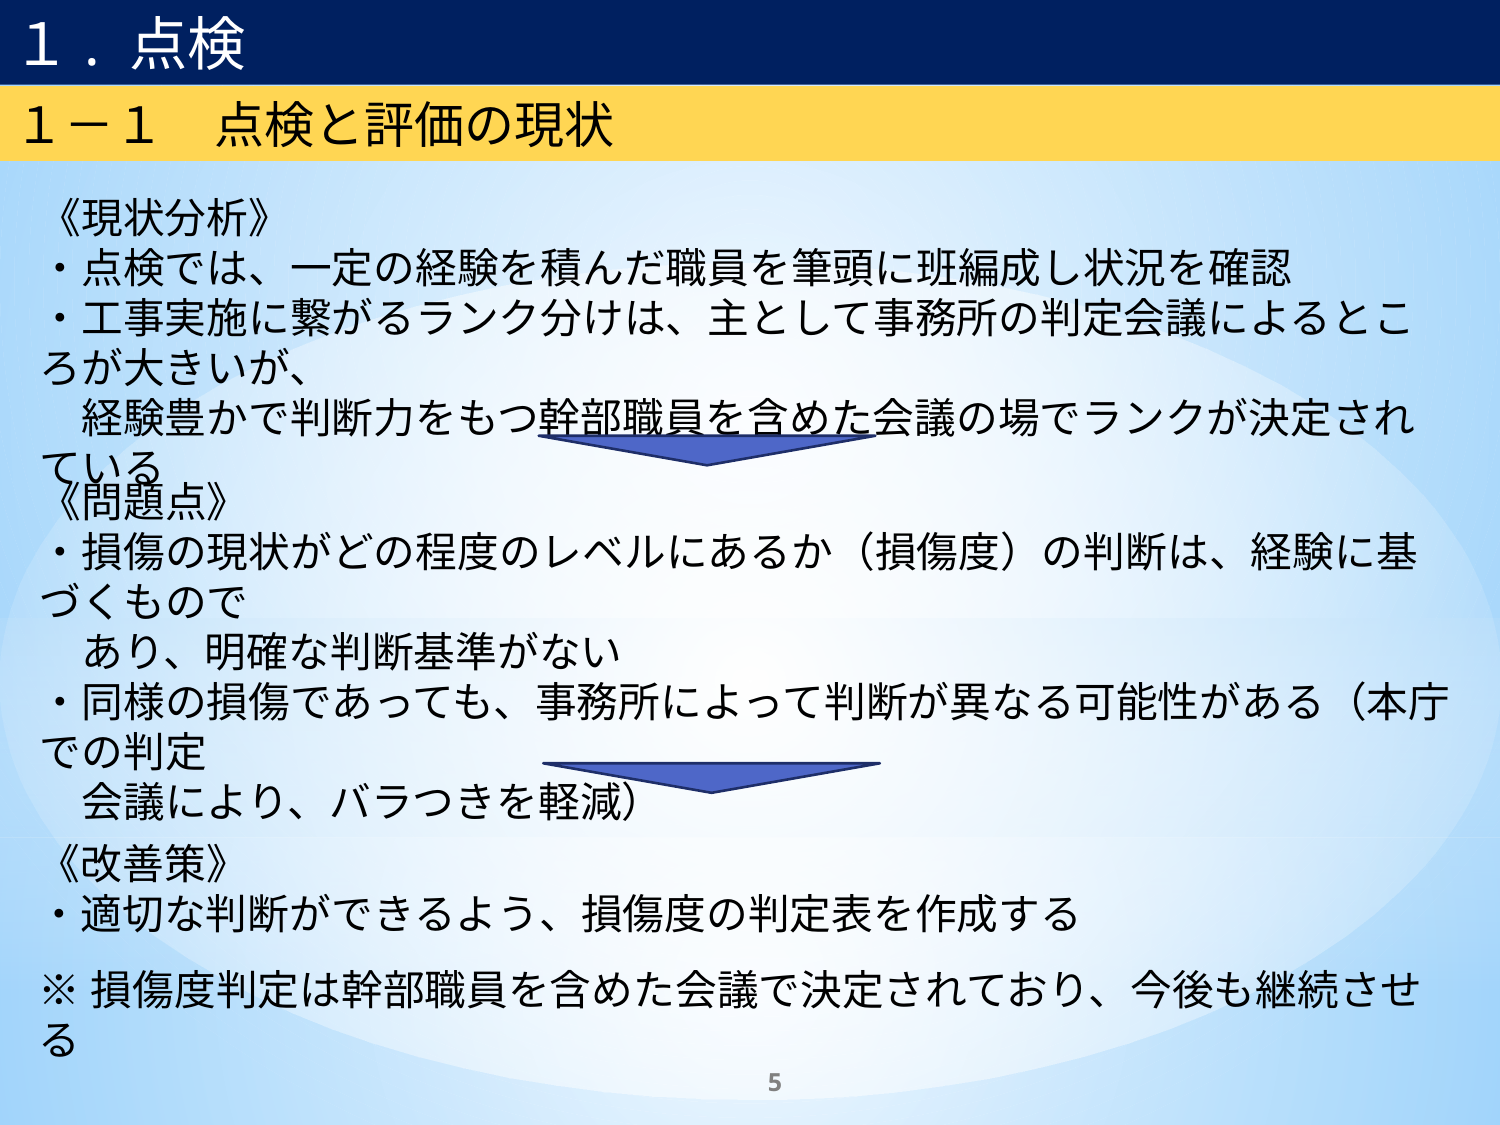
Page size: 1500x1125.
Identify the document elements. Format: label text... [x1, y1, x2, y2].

text_box １. 点検 [0, 0, 1500, 85]
text_box [537, 434, 877, 467]
text_box [541, 761, 882, 795]
text_box 《現状分析》 ・点検では、一定の経験を積んだ職員を筆頭に班編成し状況を確認 ・工事実施に繋がるランク分けは、主として事務所の判定会議によるところが大きいが、 経験豊かで判断力をもつ幹部職員を含めた会議の場でランクが決定されている [24, 184, 1466, 500]
text_box 《問題点》 ・損傷の現状がどの程度のレベルにあるか（損傷度）の判断は、経験に基づくもので あり、明確な判断基準がない ・同様の損傷であっても、事務所によって判断が異なる可能性がある（本庁での判定 会議により、バラつきを軽減） [25, 468, 1467, 833]
text_box １－１ 点検と評価の現状 [0, 86, 1500, 161]
text_box 《改善策》 ・適切な判断ができるよう、損傷度の判定表を作成する ※損傷度判定は幹部職員を含めた会議で決定されており、今後も継続させる [24, 830, 1466, 1122]
